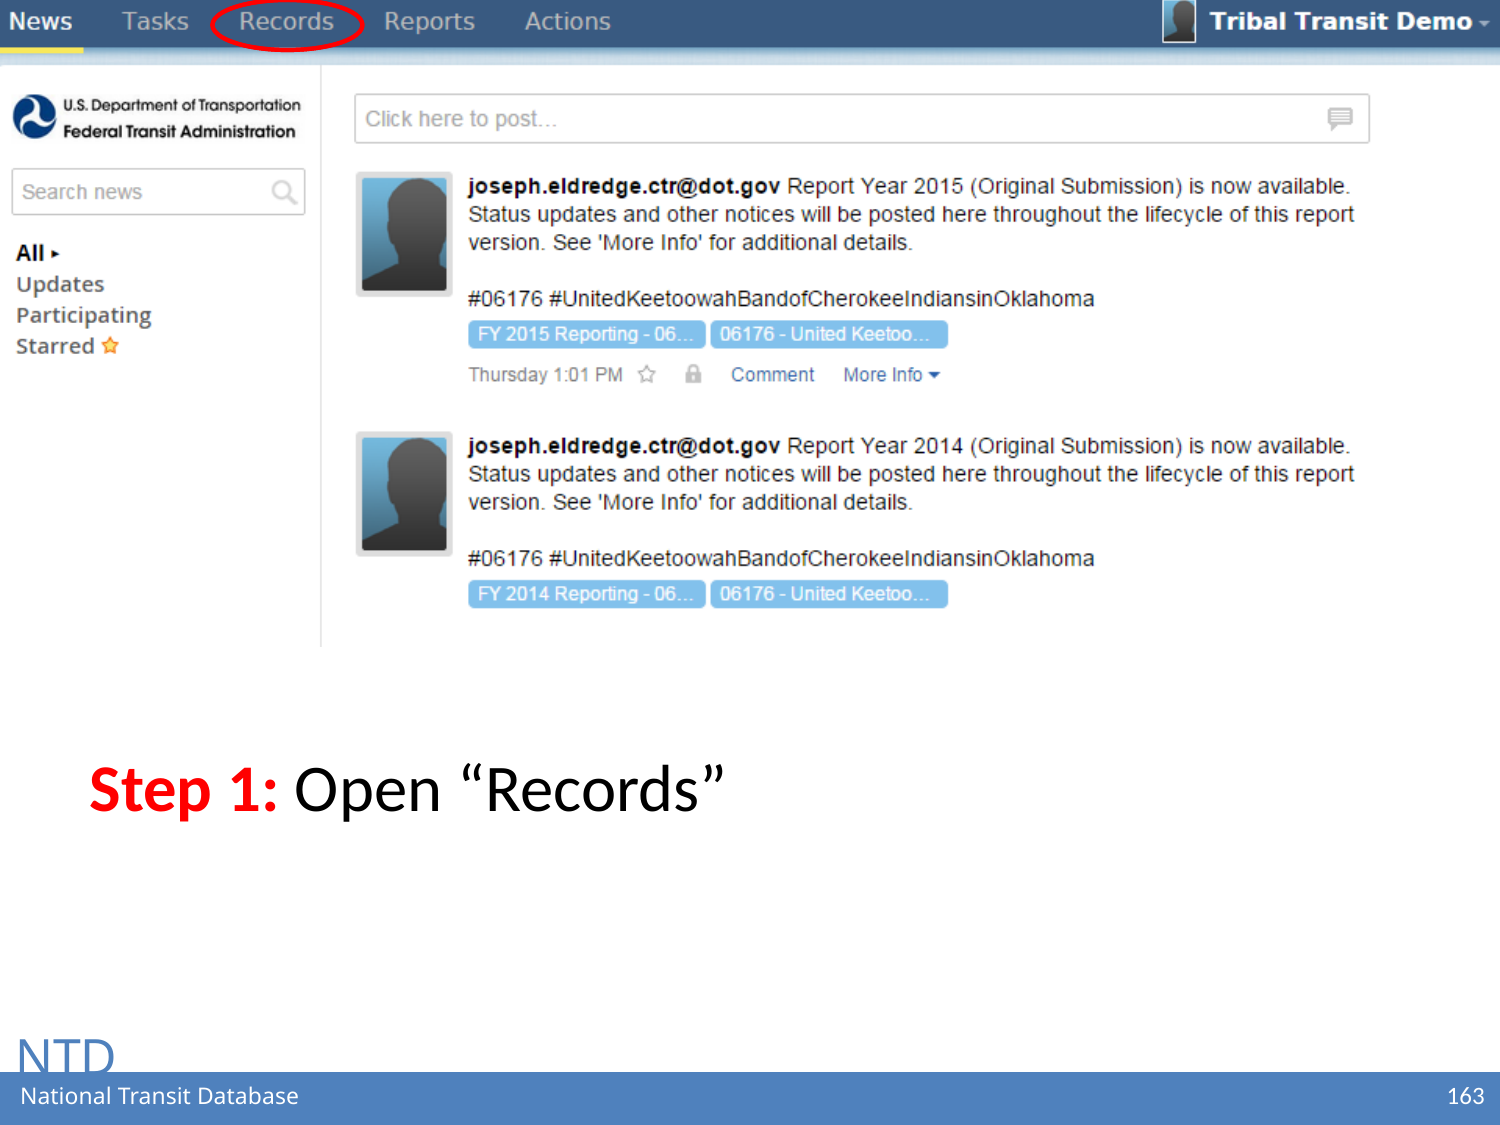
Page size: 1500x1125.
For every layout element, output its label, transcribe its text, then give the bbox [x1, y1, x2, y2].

slide_number 163 [1149, 1065, 1500, 1125]
list Step 1: Open “Records” [75, 737, 1425, 1005]
picture [0, 0, 1500, 647]
